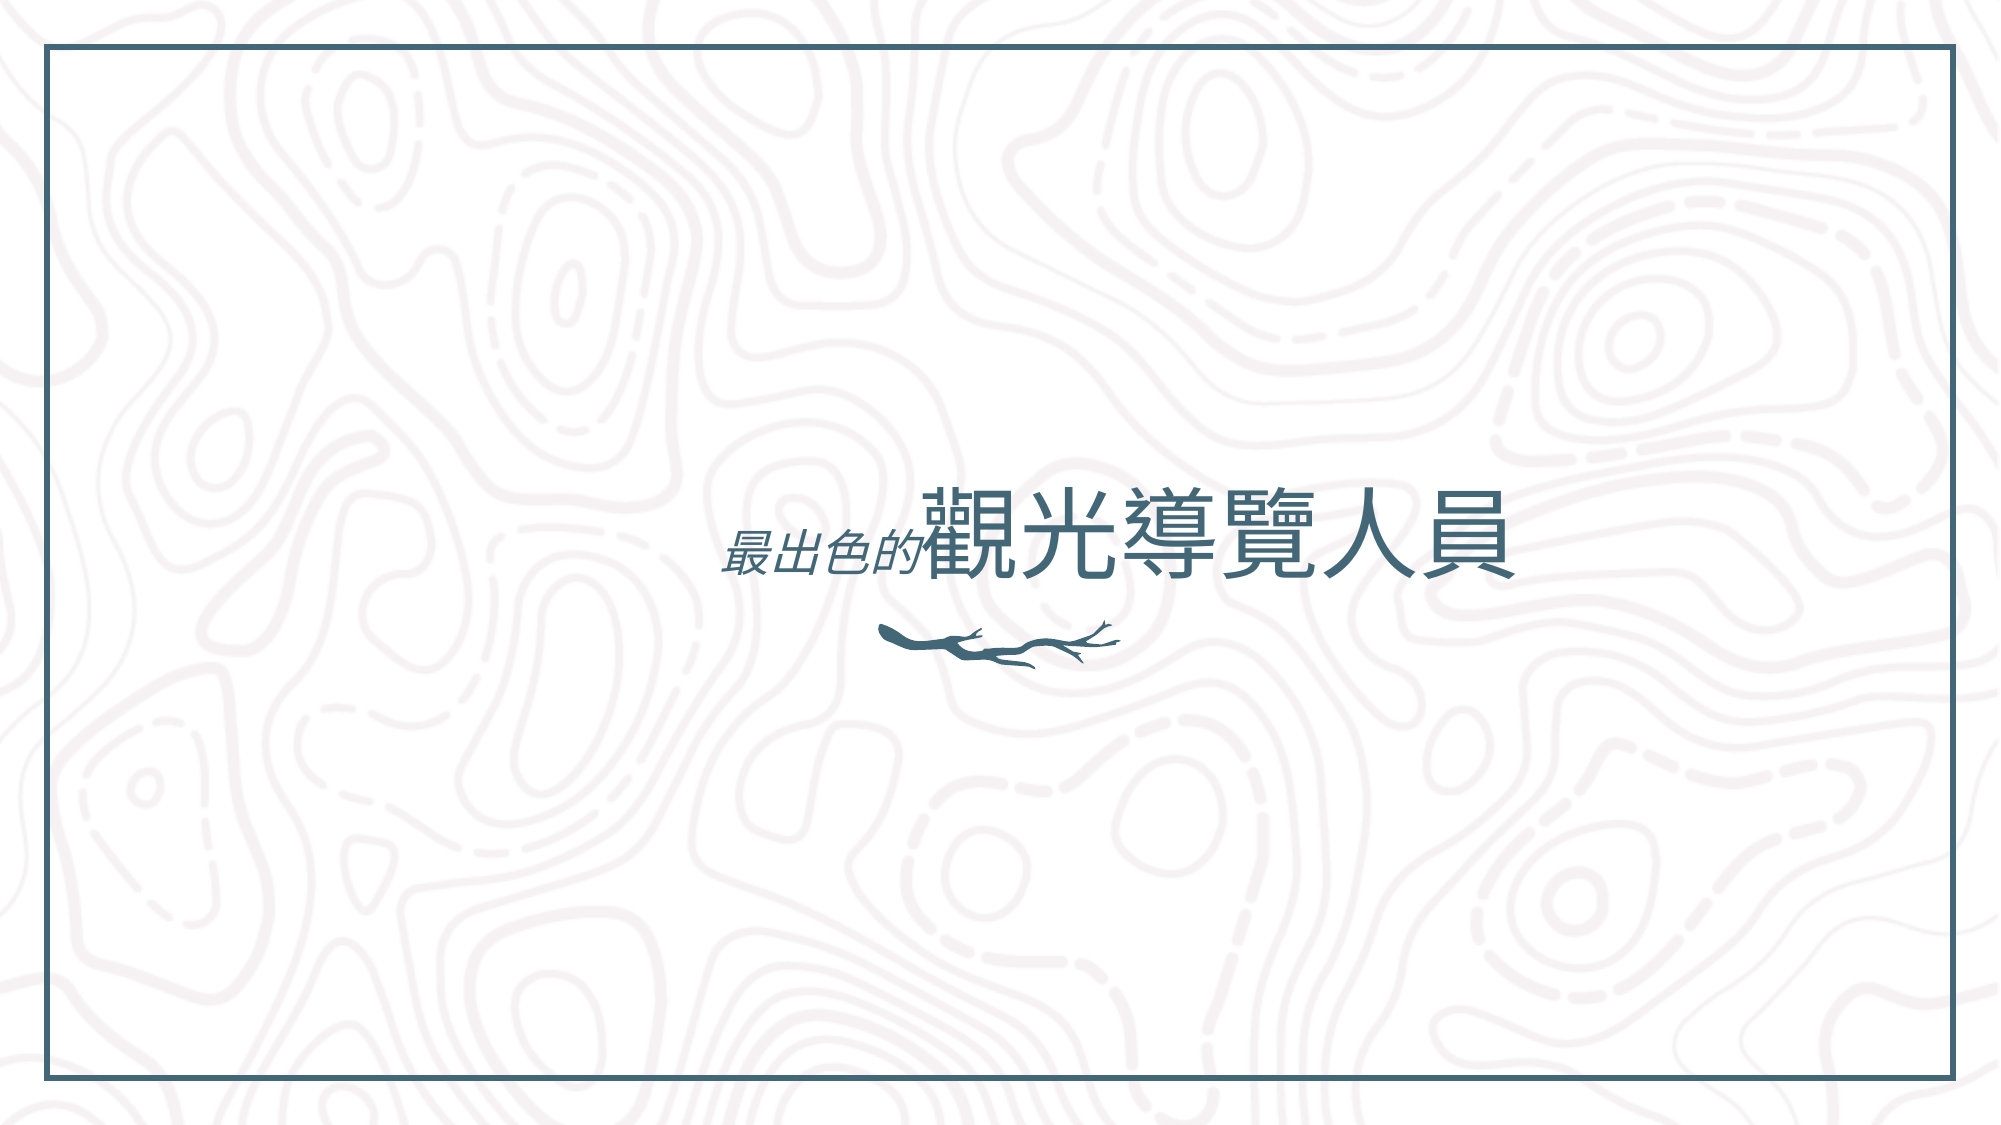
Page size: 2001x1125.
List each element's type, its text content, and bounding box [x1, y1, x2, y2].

title 最出色的觀光導覽人員 [719, 485, 1584, 584]
